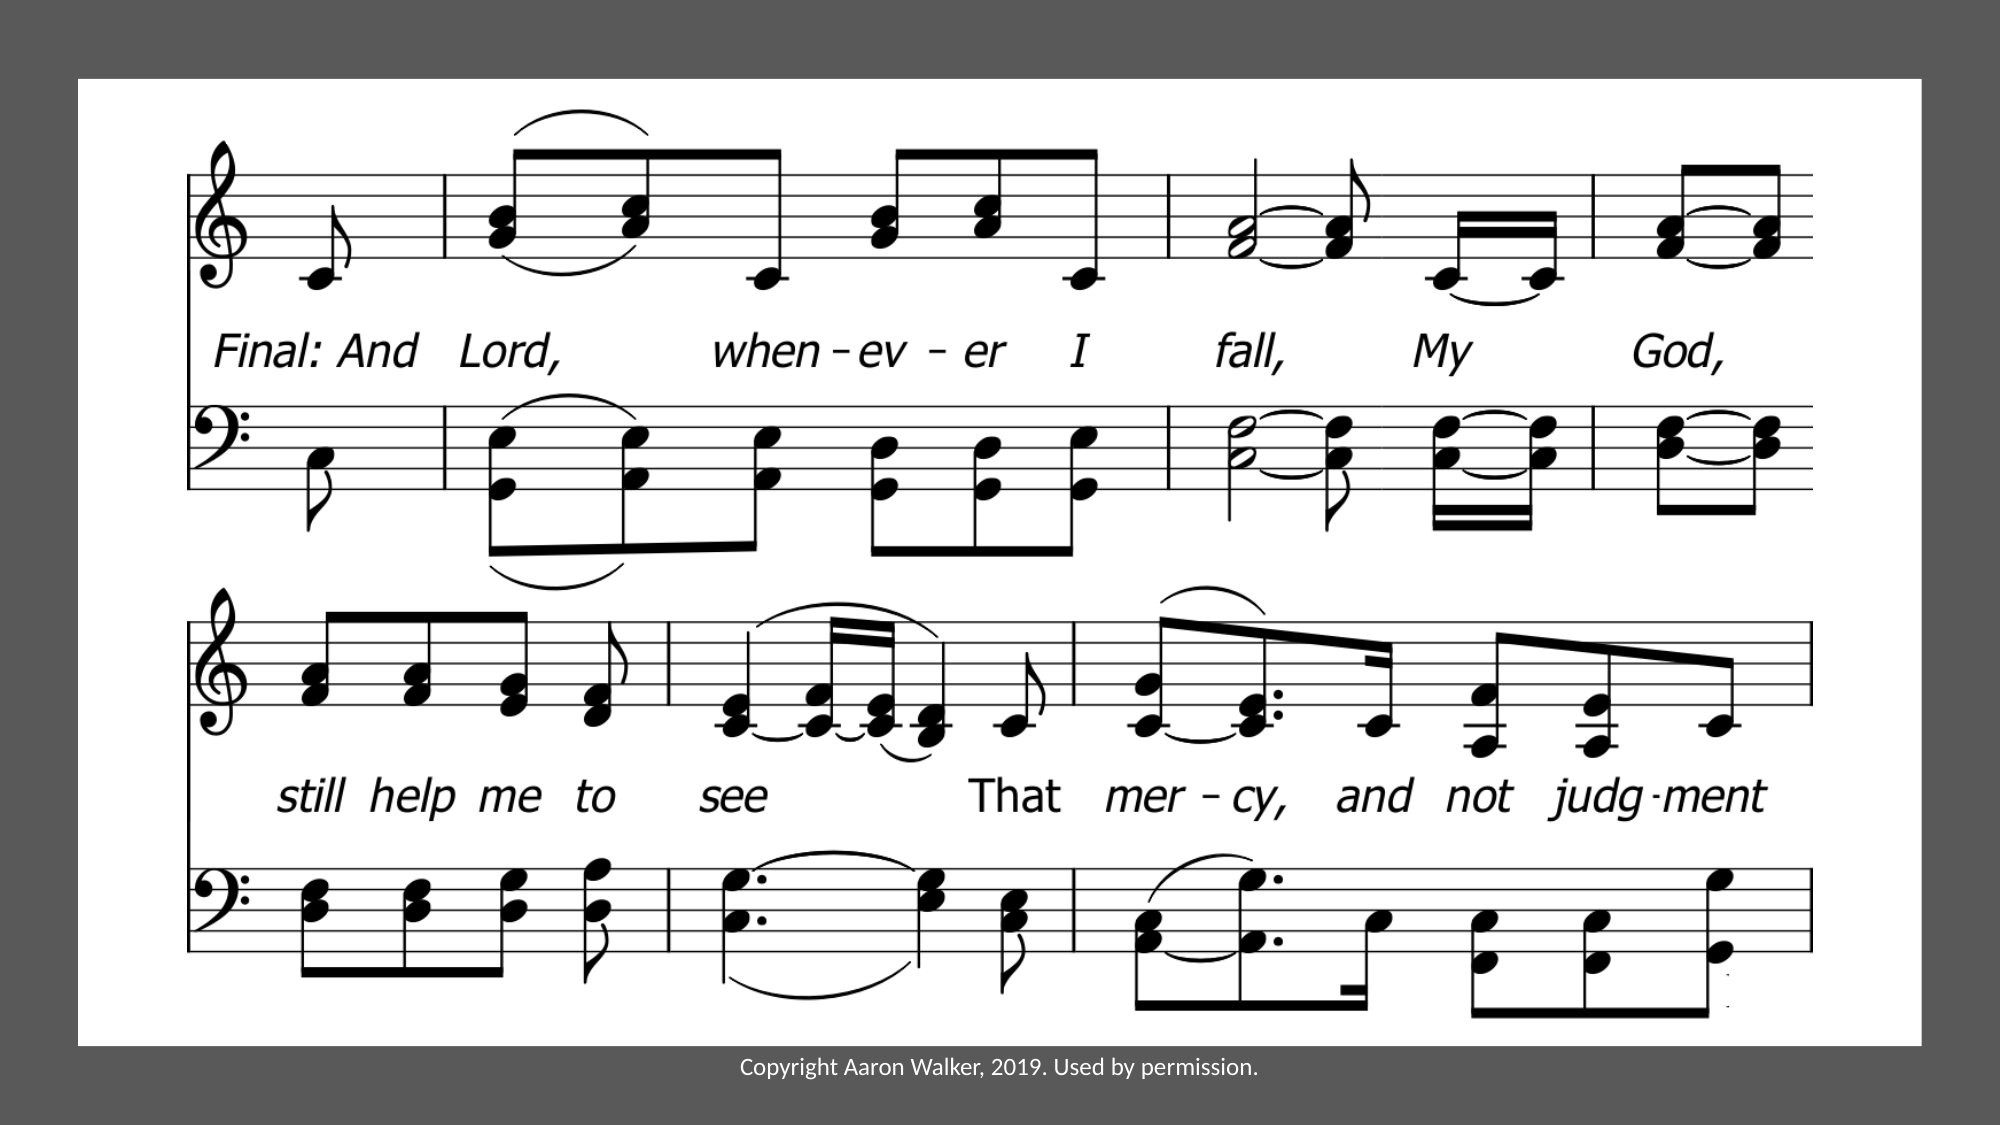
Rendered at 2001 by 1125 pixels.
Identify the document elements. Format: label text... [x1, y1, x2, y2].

text_box [77, 78, 1923, 1047]
text_box [0, 0, 2000, 1125]
footer Copyright Aaron Walker, 2019. Used by permission. [662, 1042, 1338, 1103]
picture [187, 105, 1813, 1020]
